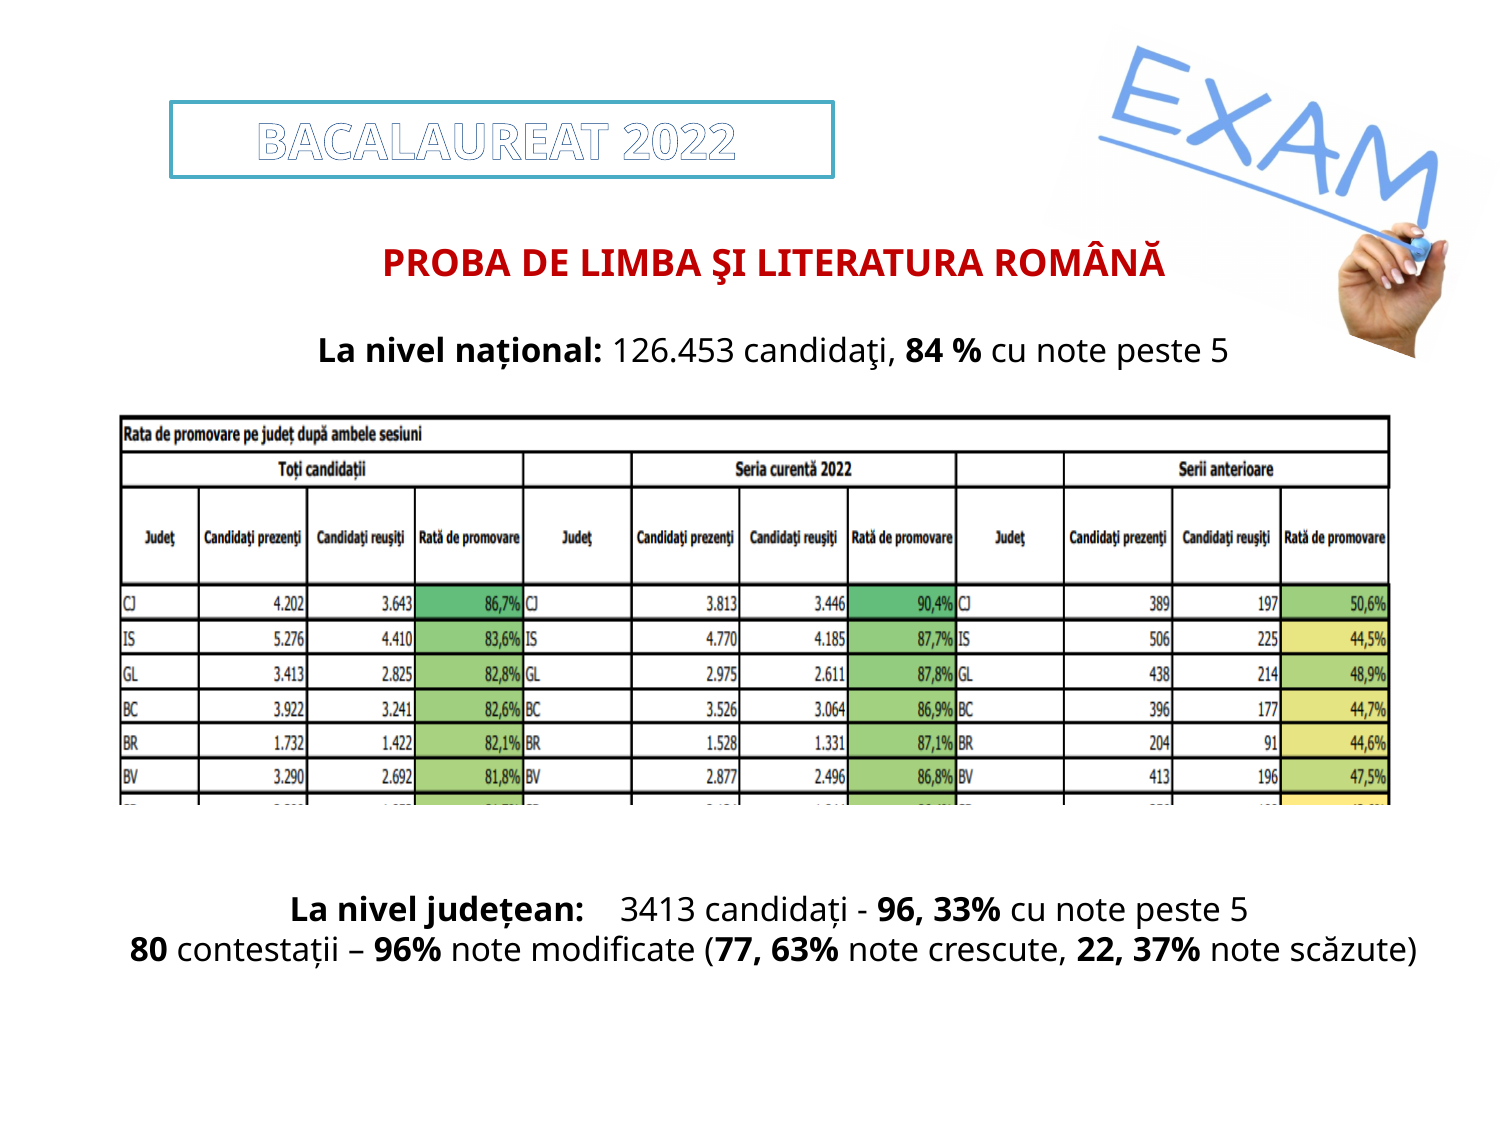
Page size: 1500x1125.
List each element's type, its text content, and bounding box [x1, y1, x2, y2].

picture [1042, 24, 1499, 308]
picture [100, 396, 1400, 805]
text_box BACALAUREAT 2022 [169, 100, 835, 179]
text_box PROBA DE LIMBA ŞI LITERATURA ROMÂNĂ La nivel național: 126.453 candidaţi, 84 % cu note peste 5 La nivel județean: 3413 candidați - 96, 33% cu note peste 5 80 contestații – 96% note modificate (77, 63% note crescute, 22, 37% note scăzute) [100, 231, 1447, 1106]
